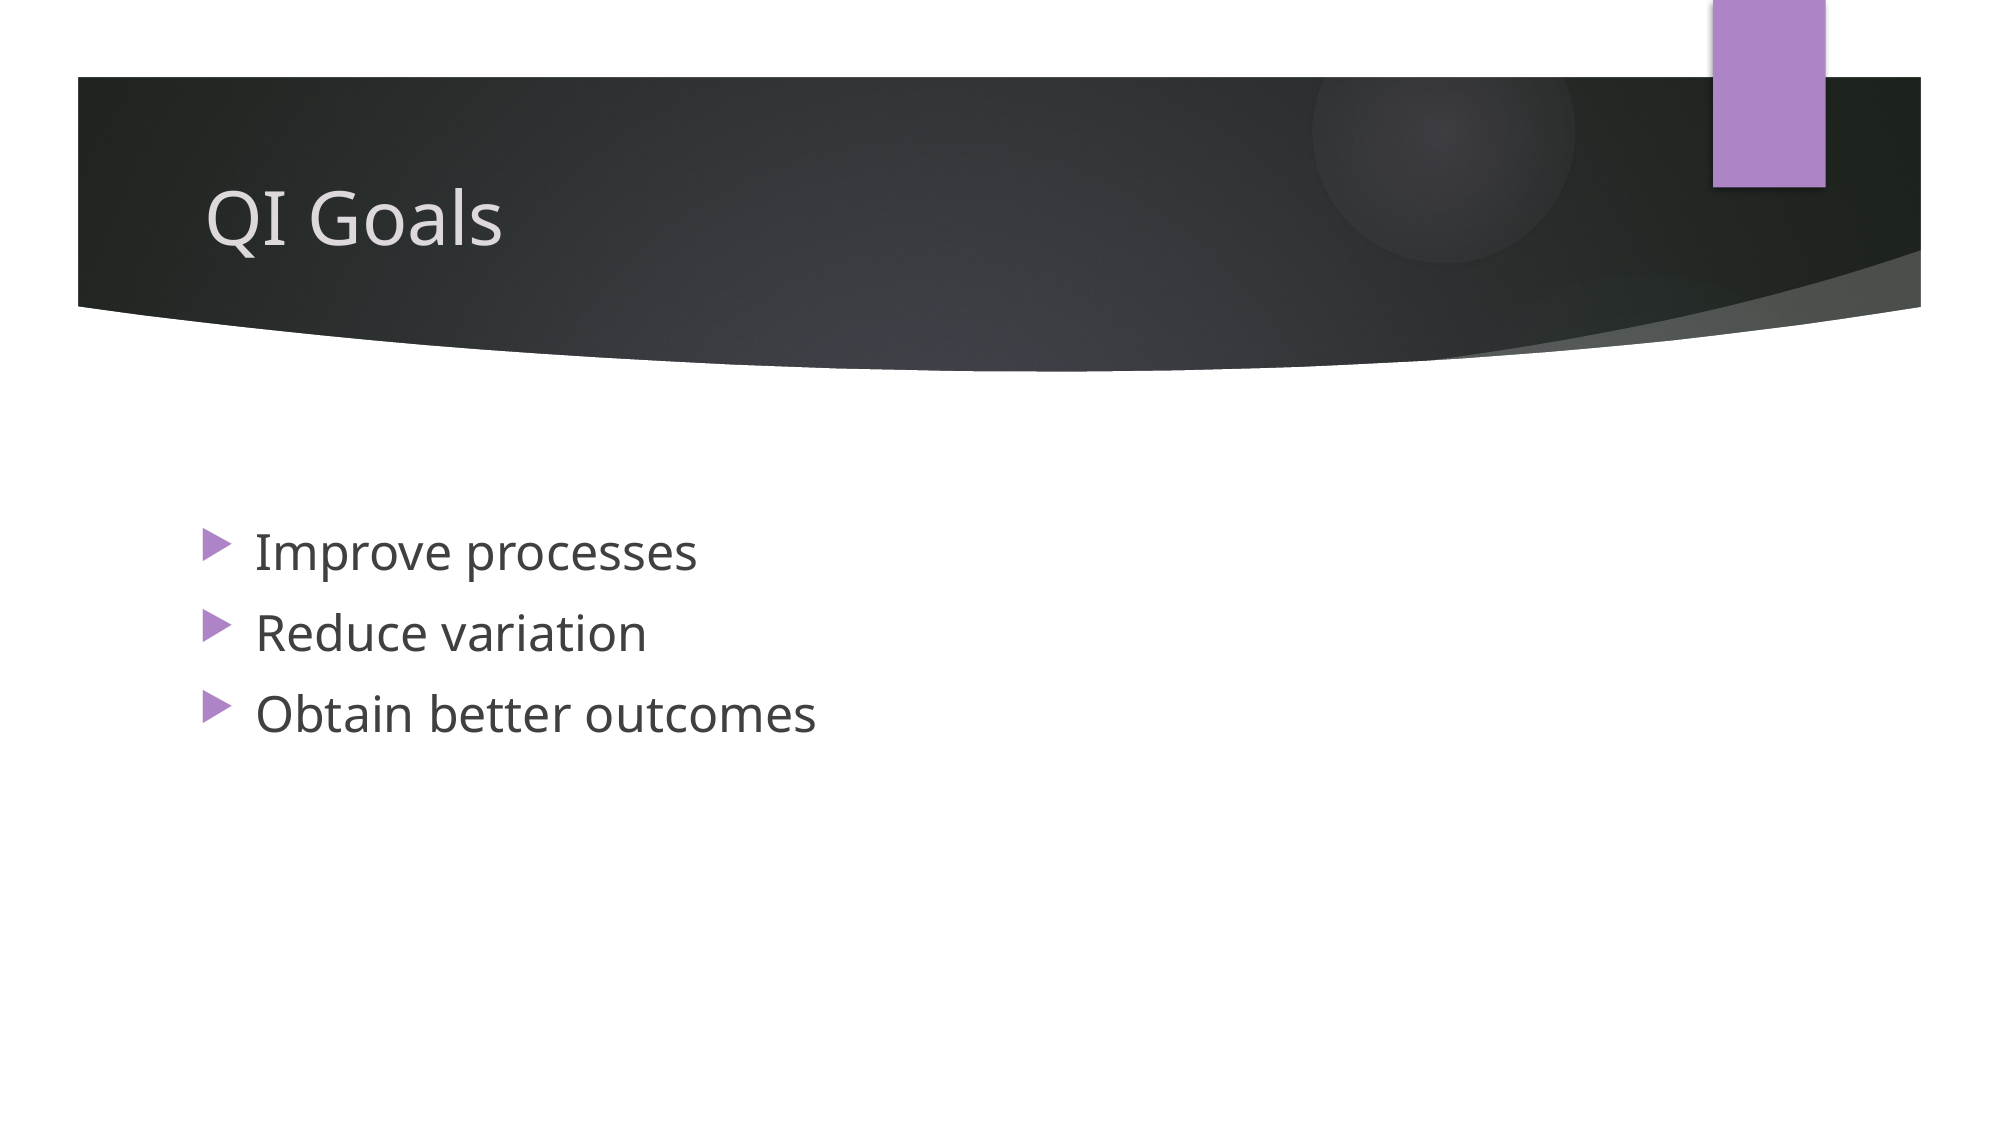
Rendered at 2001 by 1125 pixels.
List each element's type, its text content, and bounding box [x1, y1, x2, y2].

title QI Goals [189, 155, 1627, 275]
list Improve processes Reduce variation Obtain better outcomes [184, 512, 1632, 820]
